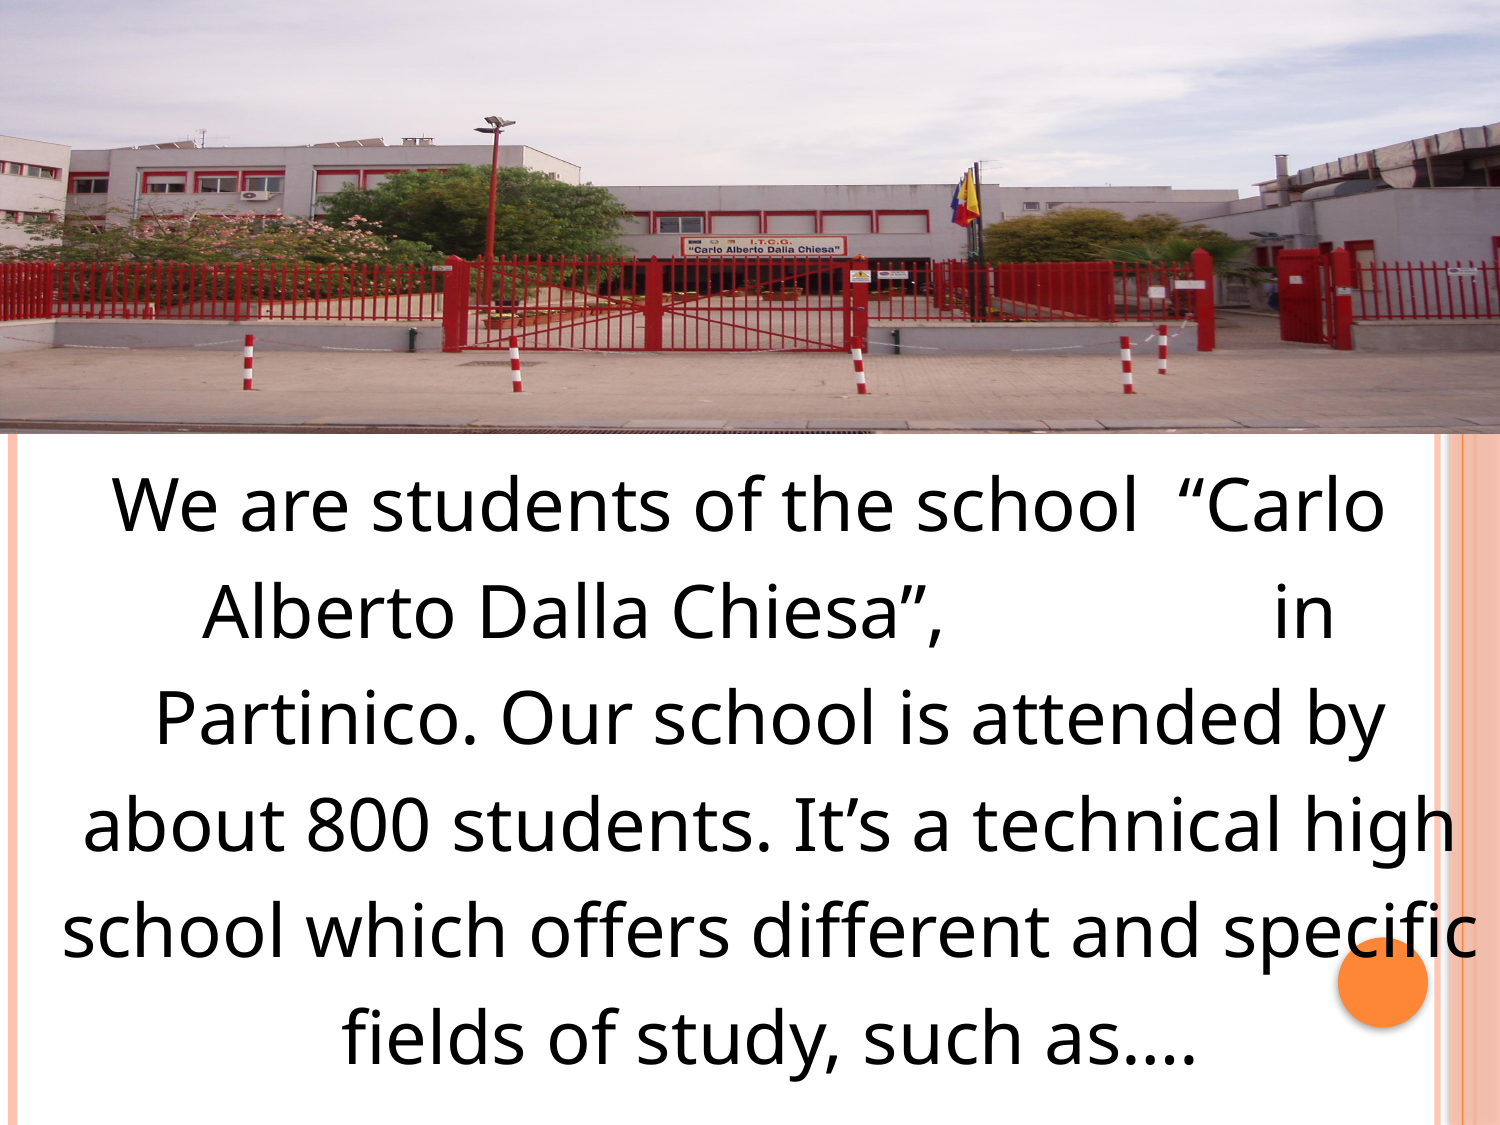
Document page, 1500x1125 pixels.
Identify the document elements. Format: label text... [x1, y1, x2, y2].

picture [0, 0, 1500, 434]
list We are students of the school “Carlo Alberto Dalla Chiesa”, in Partinico. Our school is attended by about 800 students. It’s a technical high school which offers different and specific fields of study, such as…. [0, 442, 1500, 1102]
